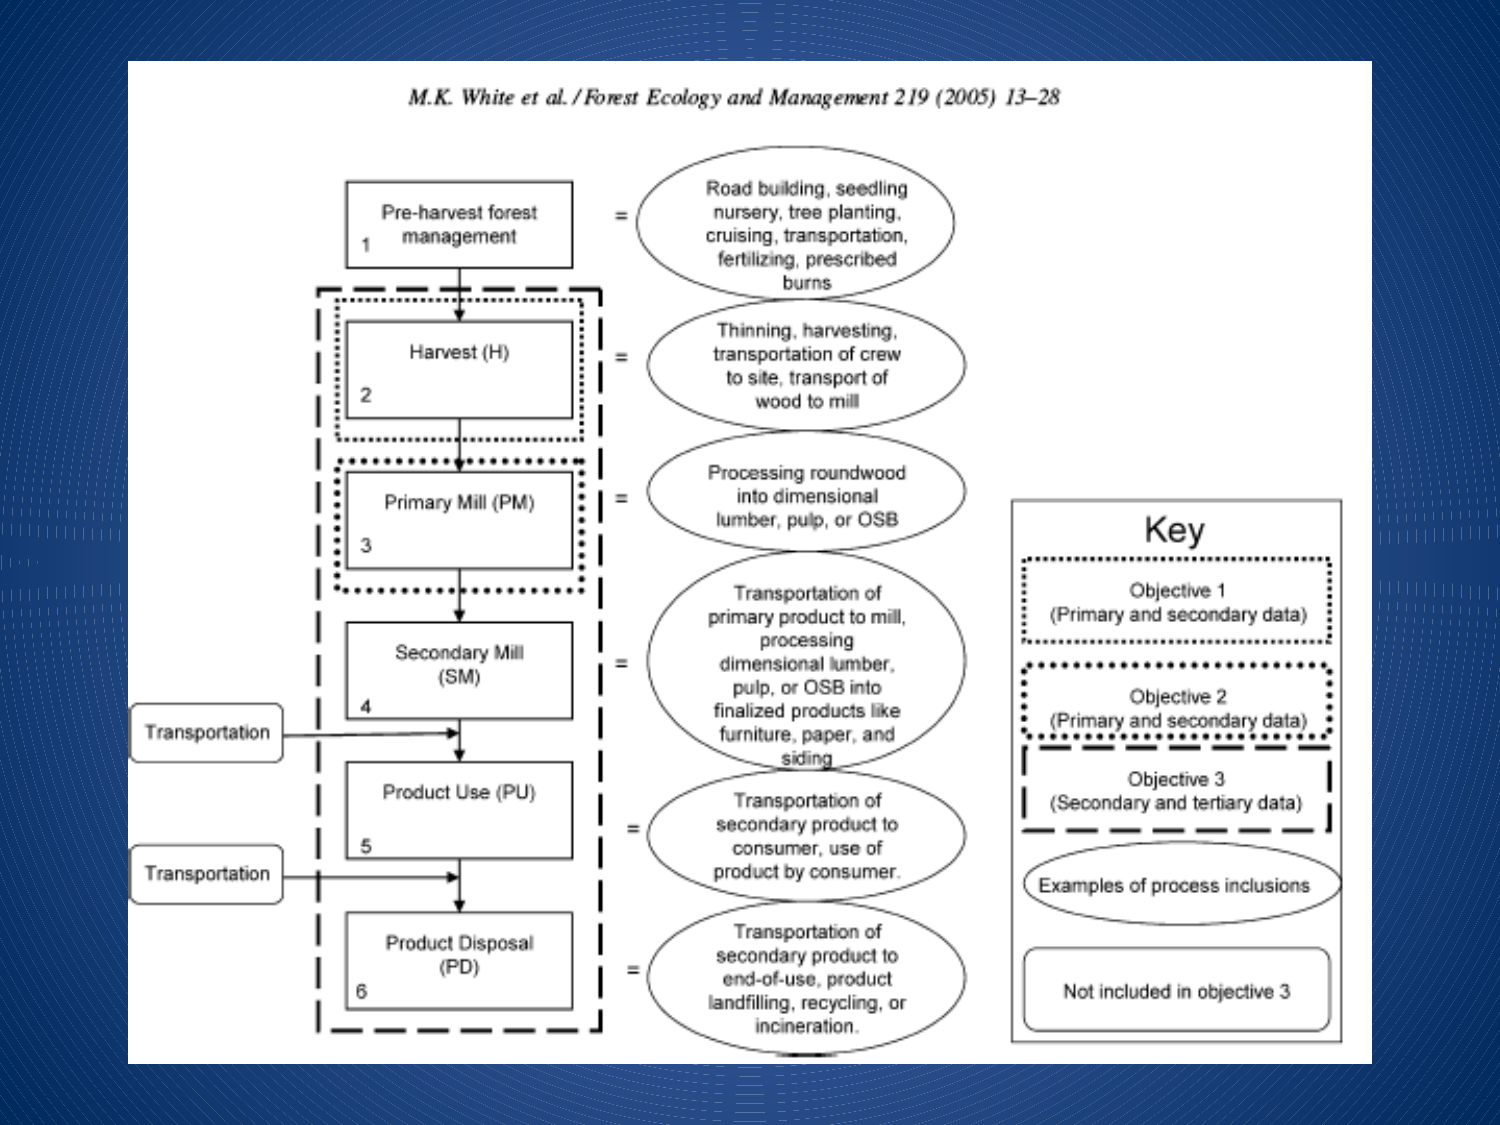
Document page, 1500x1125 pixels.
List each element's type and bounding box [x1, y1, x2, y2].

picture [127, 61, 1373, 1064]
